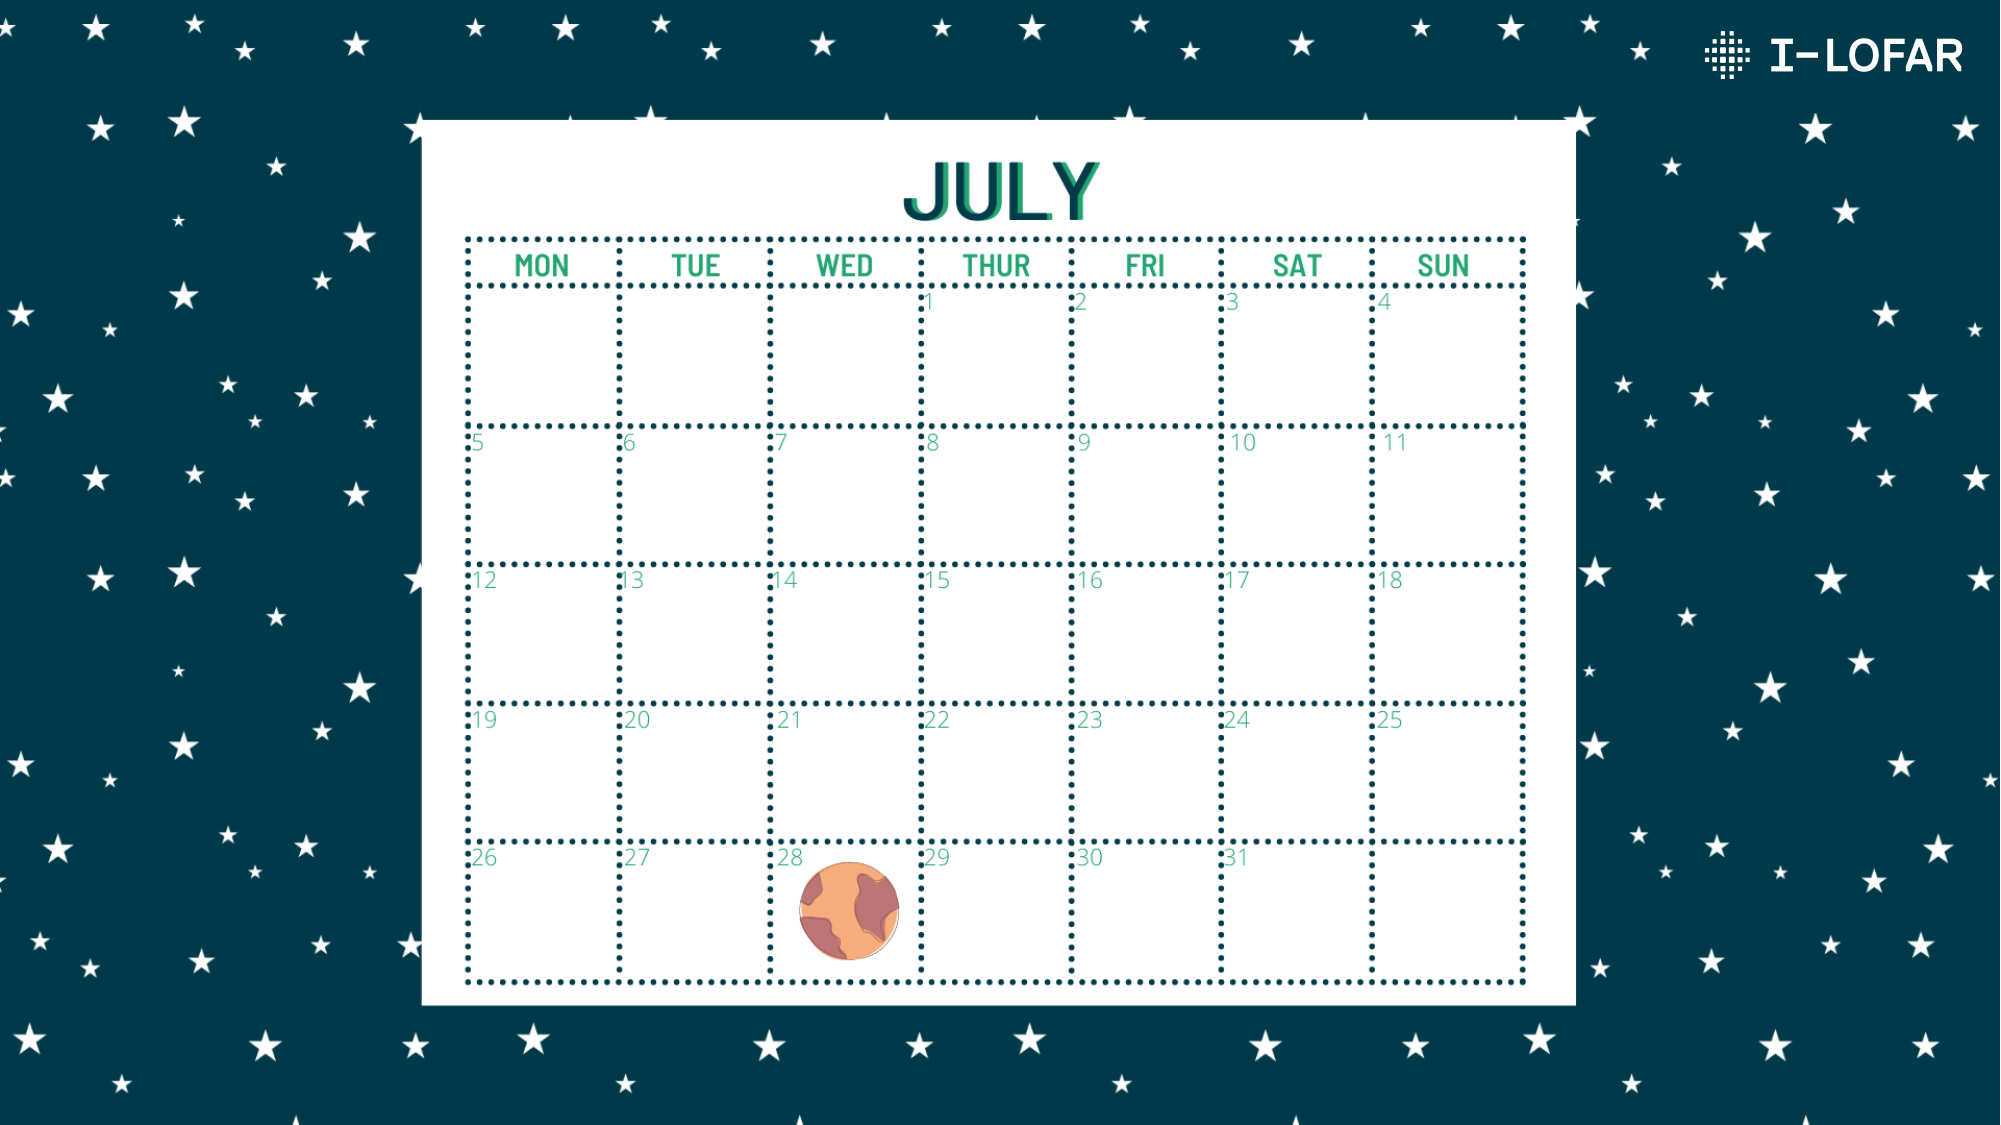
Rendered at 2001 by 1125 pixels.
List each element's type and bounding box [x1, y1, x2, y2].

picture [1596, 465, 1615, 482]
picture [1803, 1117, 1809, 1125]
picture [1591, 961, 1610, 977]
picture [103, 323, 117, 336]
picture [1131, 15, 1149, 33]
picture [753, 1031, 786, 1061]
picture [1112, 1075, 1131, 1092]
picture [0, 470, 14, 486]
picture [174, 215, 184, 225]
picture [186, 15, 204, 32]
picture [1848, 649, 1874, 674]
picture [1983, 773, 1997, 787]
picture [1724, 722, 1742, 740]
picture [313, 722, 332, 740]
picture [1878, 470, 1894, 486]
picture [1739, 222, 1771, 252]
picture [249, 415, 261, 427]
picture [1938, 39, 1962, 71]
picture [84, 466, 108, 490]
picture [312, 937, 330, 953]
picture [1759, 416, 1772, 428]
picture [1908, 933, 1934, 957]
picture [344, 482, 368, 505]
picture [174, 666, 183, 676]
picture [44, 384, 72, 412]
picture [1585, 666, 1594, 676]
picture [398, 107, 1595, 1006]
picture [1873, 302, 1899, 326]
picture [1014, 1024, 1046, 1054]
picture [1968, 567, 1994, 591]
picture [554, 15, 577, 40]
picture [1885, 39, 1904, 71]
picture [1663, 157, 1681, 175]
picture [1691, 385, 1712, 406]
picture [170, 282, 198, 309]
picture [1182, 41, 1199, 60]
picture [1622, 1076, 1641, 1092]
picture [363, 866, 376, 878]
picture [344, 672, 375, 702]
picture [81, 959, 100, 977]
picture [267, 608, 286, 626]
picture [250, 1030, 282, 1060]
picture [8, 302, 34, 326]
picture [403, 1033, 429, 1058]
picture [32, 932, 49, 949]
picture [703, 42, 719, 60]
picture [1906, 39, 1932, 71]
picture [344, 32, 369, 55]
picture [1706, 835, 1728, 856]
picture [518, 1023, 549, 1053]
picture [907, 1033, 932, 1058]
picture [1581, 732, 1609, 759]
picture [363, 416, 376, 428]
picture [220, 827, 236, 843]
picture [1953, 115, 1978, 140]
picture [1289, 32, 1314, 55]
picture [1660, 865, 1672, 877]
picture [1020, 15, 1044, 40]
picture [810, 32, 835, 55]
picture [185, 465, 204, 482]
picture [1833, 199, 1859, 223]
picture [88, 567, 114, 591]
picture [1755, 672, 1786, 702]
picture [344, 221, 376, 251]
picture [1828, 39, 1847, 71]
picture [296, 384, 317, 406]
picture [1863, 870, 1886, 892]
picture [796, 1116, 803, 1125]
picture [88, 117, 113, 140]
picture [237, 42, 253, 60]
picture [236, 493, 254, 510]
picture [1755, 482, 1779, 506]
picture [933, 19, 951, 36]
picture [1821, 937, 1840, 954]
picture [1645, 416, 1657, 428]
picture [249, 866, 262, 878]
picture [313, 272, 332, 289]
picture [1250, 1030, 1282, 1060]
picture [169, 106, 200, 136]
picture [1913, 1034, 1938, 1058]
picture [1412, 19, 1429, 36]
picture [1581, 15, 1599, 33]
picture [1699, 949, 1724, 972]
picture [103, 773, 117, 787]
picture [1850, 39, 1878, 71]
picture [189, 950, 214, 973]
picture [44, 835, 72, 862]
picture [1847, 419, 1871, 442]
picture [1797, 53, 1818, 57]
picture [1632, 41, 1649, 60]
picture [1924, 834, 1953, 863]
picture [220, 376, 237, 392]
picture [1759, 1031, 1792, 1061]
picture [1889, 752, 1914, 776]
picture [1708, 272, 1727, 289]
picture [1774, 866, 1787, 878]
picture [267, 158, 285, 175]
picture [1631, 827, 1647, 843]
picture [1964, 466, 1989, 490]
picture [1909, 384, 1937, 411]
picture [1647, 492, 1664, 510]
picture [1403, 1033, 1429, 1058]
picture [652, 15, 670, 32]
picture [1772, 39, 1792, 71]
picture [1615, 376, 1632, 392]
picture [467, 19, 484, 36]
picture [295, 835, 317, 856]
picture [170, 732, 198, 759]
picture [14, 1024, 46, 1054]
picture [1815, 564, 1847, 594]
picture [1678, 609, 1696, 625]
picture [169, 556, 199, 586]
picture [1293, 1116, 1299, 1125]
picture [1968, 324, 1982, 336]
picture [1524, 1023, 1555, 1053]
picture [616, 1075, 635, 1093]
picture [1580, 557, 1610, 586]
picture [1800, 114, 1831, 142]
picture [293, 1116, 299, 1125]
picture [112, 1075, 131, 1092]
picture [9, 752, 33, 776]
picture [0, 20, 14, 36]
picture [84, 15, 108, 40]
picture [1499, 16, 1523, 40]
